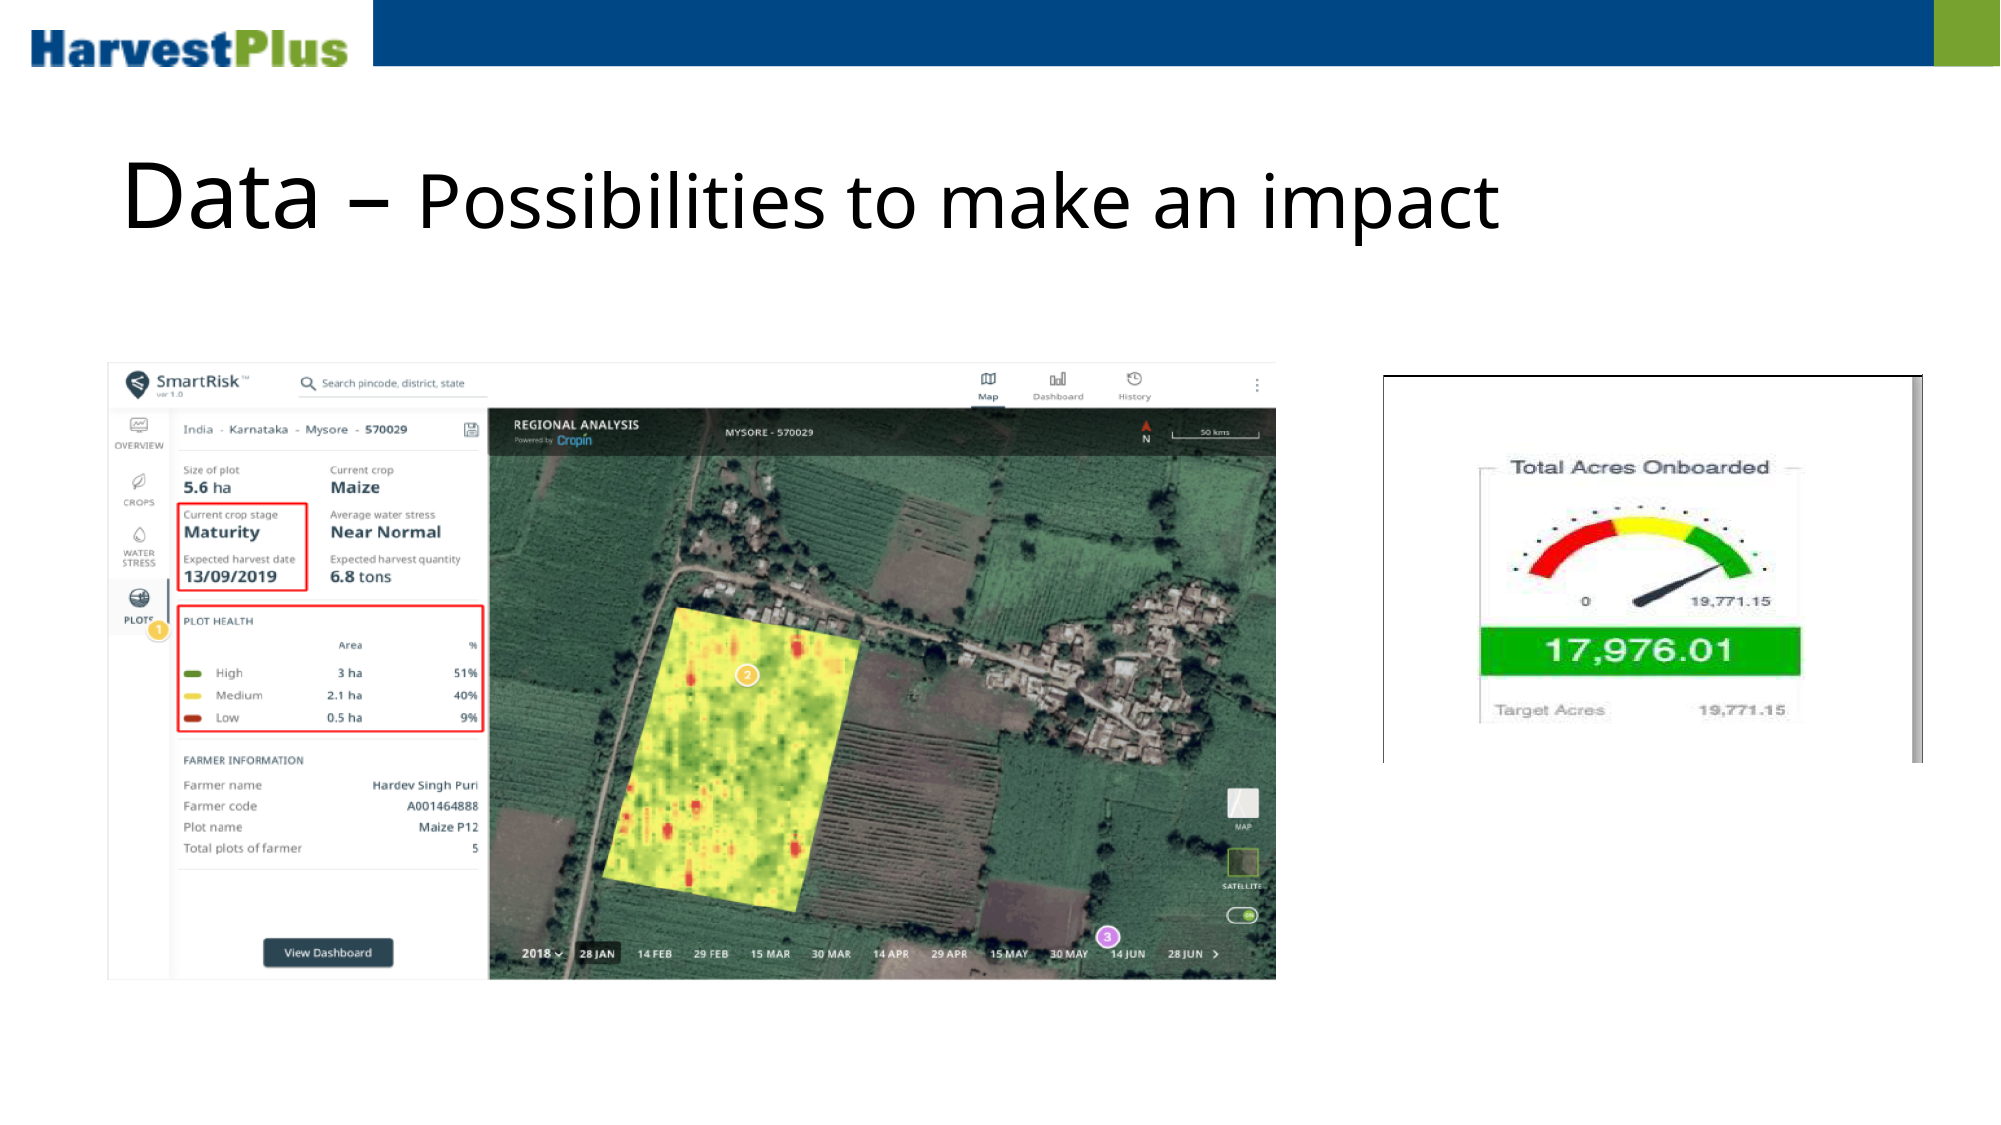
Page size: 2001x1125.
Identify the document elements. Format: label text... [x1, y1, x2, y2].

picture [1383, 361, 1923, 763]
picture [30, 30, 354, 67]
title Data – Possibilities to make an impact [105, 89, 1831, 308]
picture [105, 361, 1317, 994]
